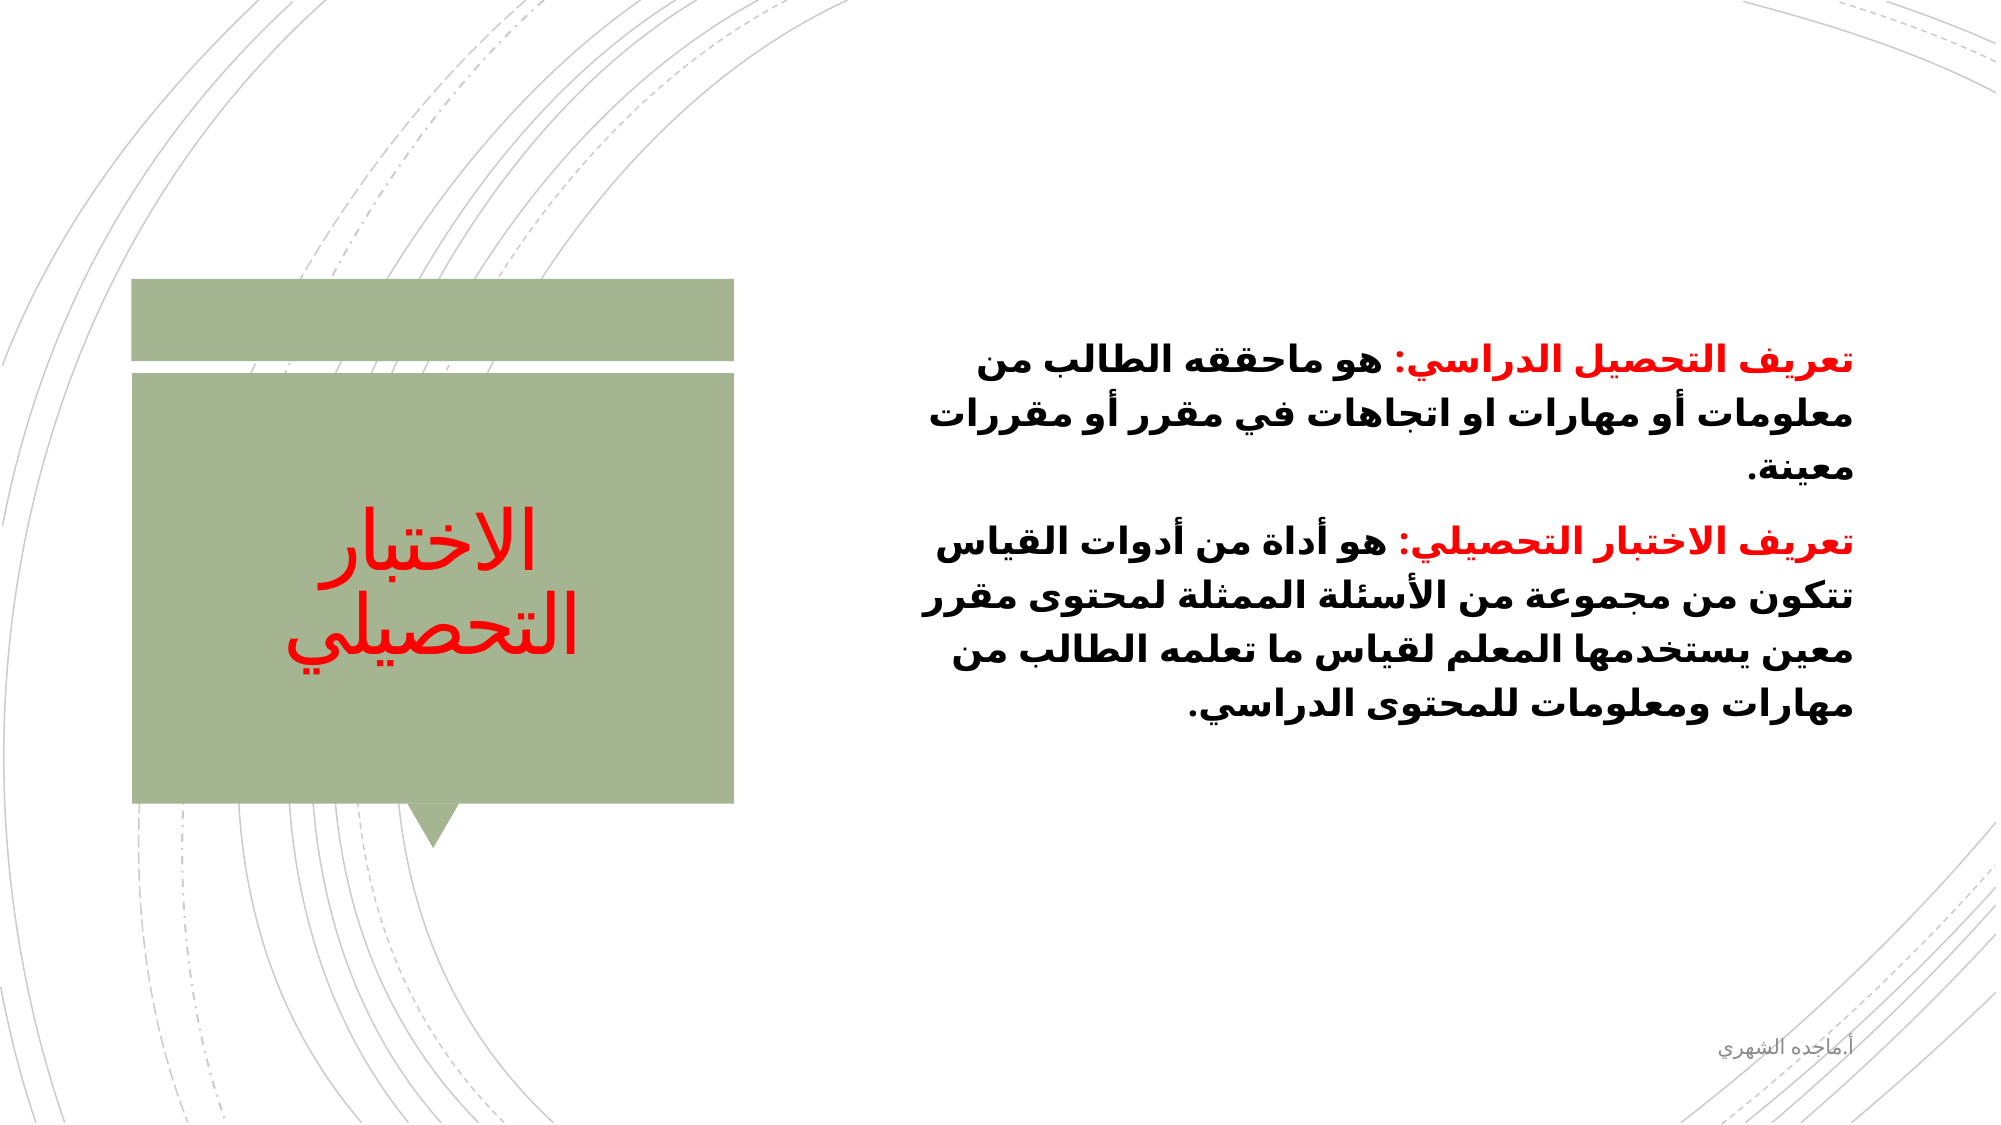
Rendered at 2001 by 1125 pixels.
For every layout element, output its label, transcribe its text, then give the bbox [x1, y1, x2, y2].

footer أ.ماجده الشهري [131, 1021, 1869, 1074]
list تعريف التحصيل الدراسي: هو ماحققه الطالب من معلومات أو مهارات او اتجاهات في مقرر أو مقررات معينة. تعريف الاختبار التحصيلي: هو أداة من أدوات القياس تتكون من مجموعة من الأسئلة الممثلة لمحتوى مقرر معين يستخدمها المعلم لقياس ما تعلمه الطالب من مهارات ومعلومات للمحتوى الدراسي. [839, 131, 1871, 993]
title الاختبار التحصيلي [145, 385, 720, 789]
